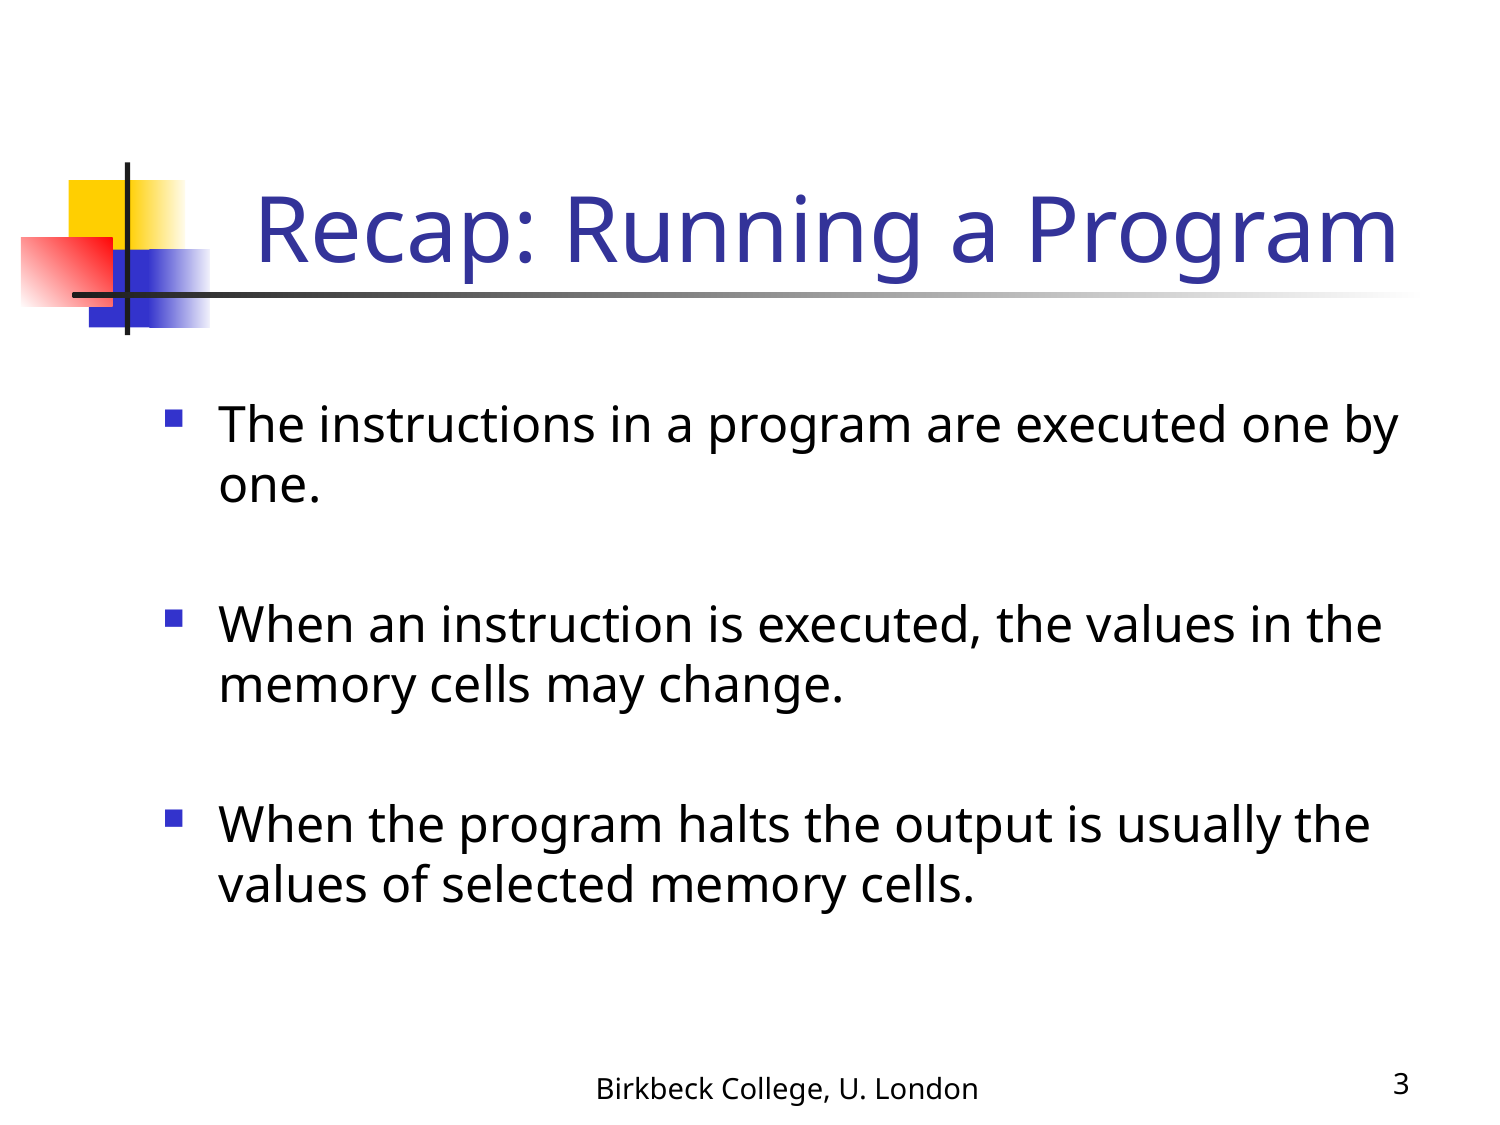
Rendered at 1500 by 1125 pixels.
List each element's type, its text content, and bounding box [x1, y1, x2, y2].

footer Birkbeck College, U. London [549, 1037, 1026, 1113]
slide_number 3 [1112, 1037, 1426, 1113]
title Recap: Running a Program [188, 101, 1468, 289]
list The instructions in a program are executed one by one. When an instruction is executed, the values in the memory cells may change. When the program halts the output is usually the values of selected memory cells. [147, 385, 1423, 976]
